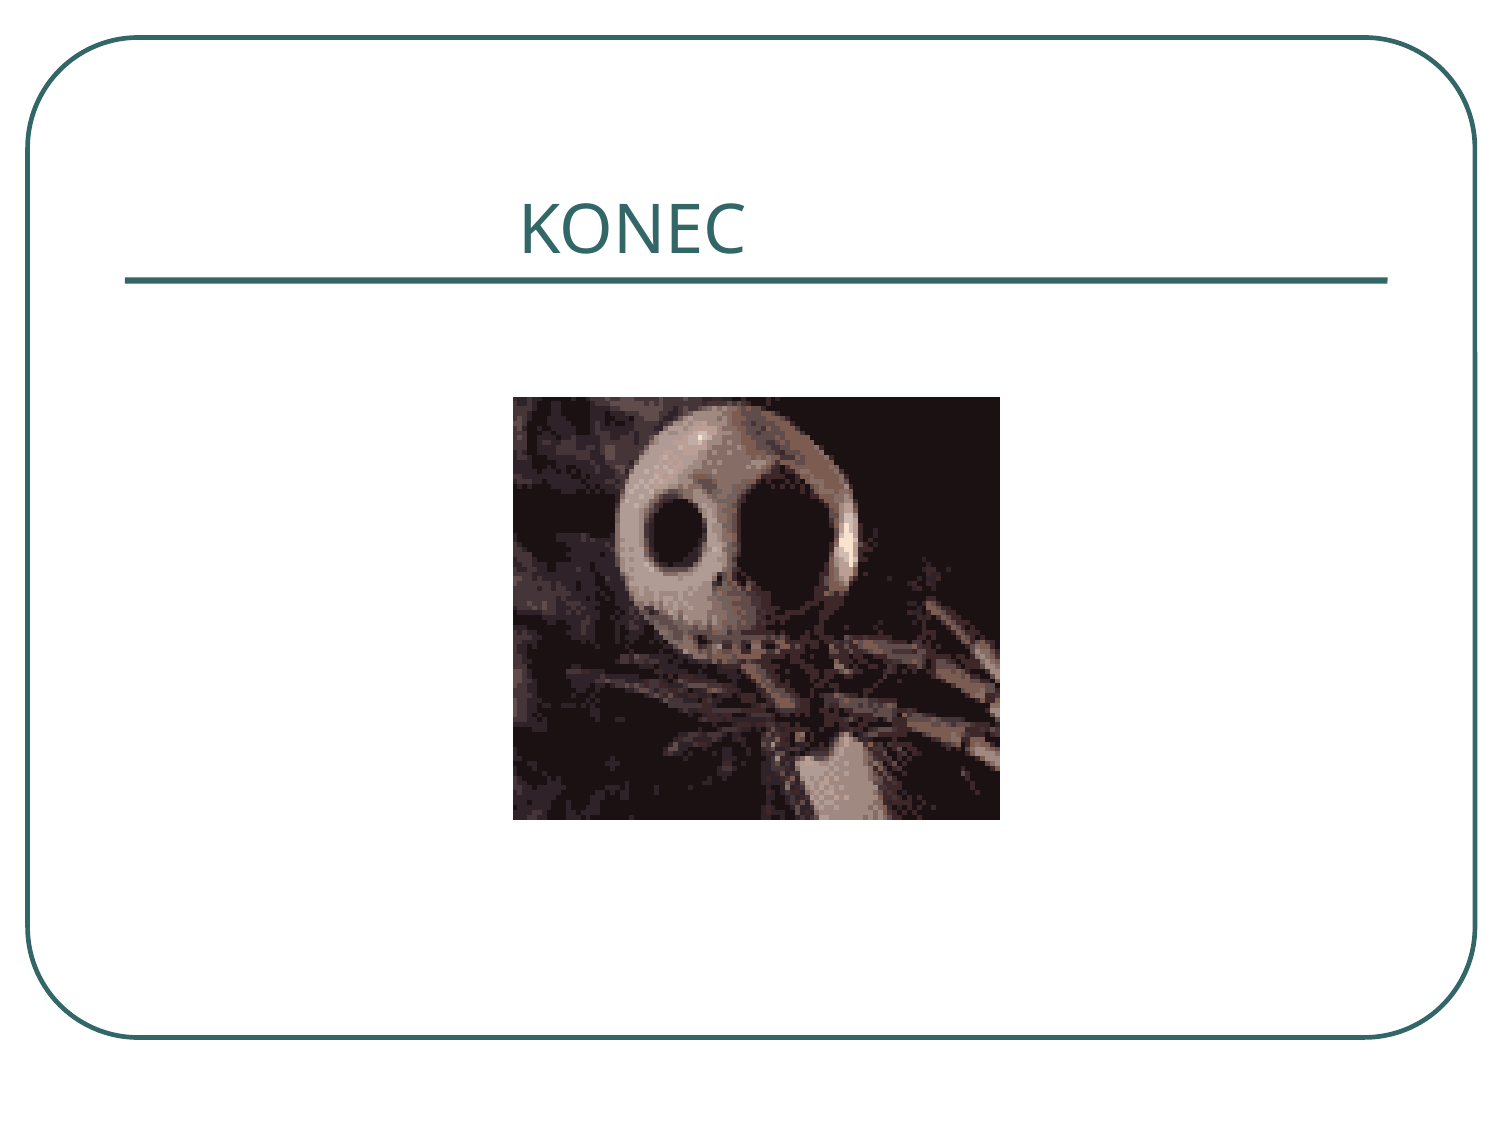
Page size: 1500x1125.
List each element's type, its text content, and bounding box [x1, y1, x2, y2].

title KONEC [125, 87, 1388, 275]
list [513, 397, 1000, 820]
